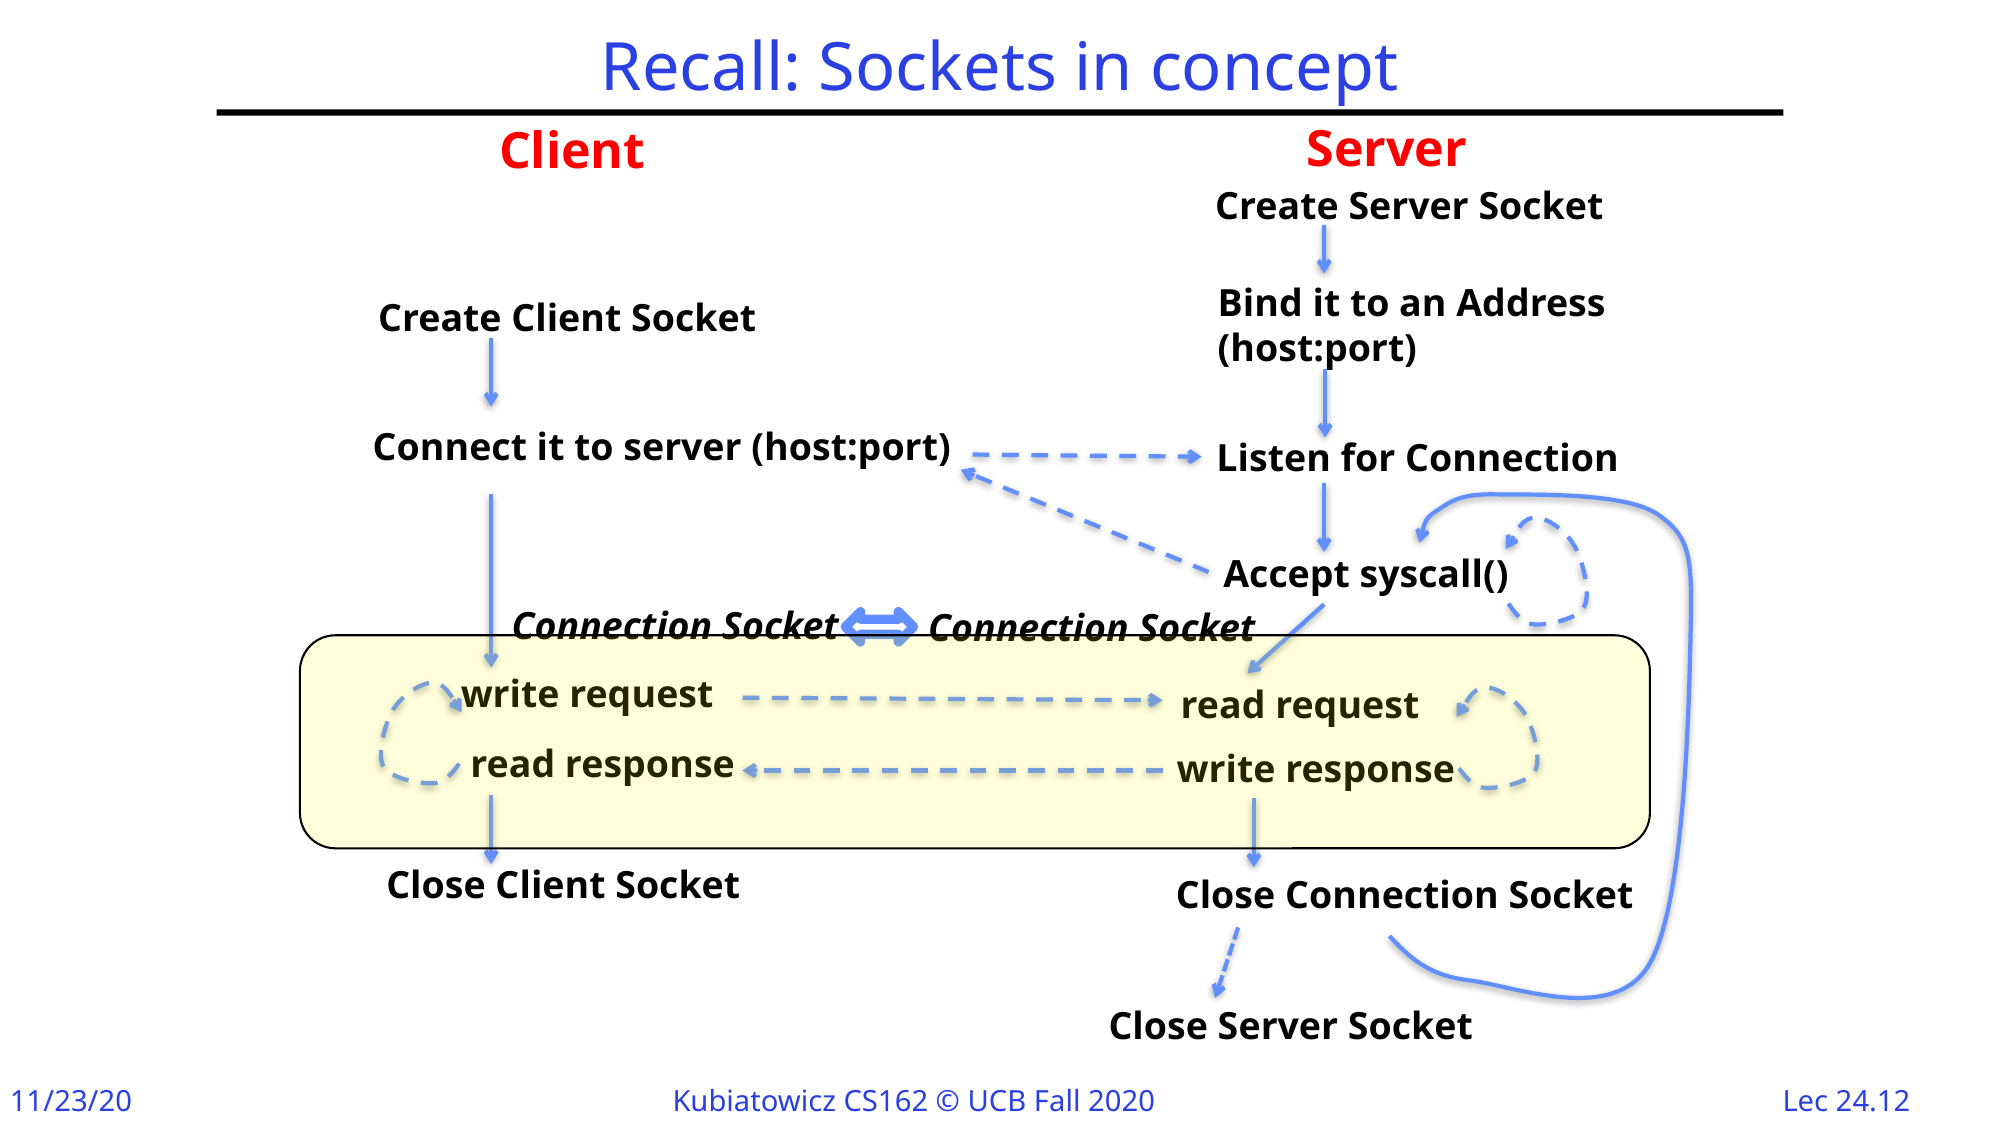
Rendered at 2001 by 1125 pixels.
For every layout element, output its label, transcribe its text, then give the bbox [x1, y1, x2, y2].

text_box Close Server Socket [1093, 994, 1489, 1055]
text_box [1387, 497, 1694, 1001]
text_box Close Connection Socket [1161, 863, 1389, 924]
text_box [367, 286, 957, 477]
title Recall: Sockets in concept [216, 24, 1784, 113]
text_box Close Client Socket [371, 853, 756, 914]
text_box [1203, 174, 1629, 488]
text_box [488, 494, 1325, 674]
text_box Client [484, 111, 661, 187]
text_box [299, 635, 1650, 849]
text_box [1212, 482, 1588, 625]
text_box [972, 454, 1208, 458]
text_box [454, 662, 1163, 724]
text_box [960, 469, 1207, 573]
text_box Server [1291, 108, 1483, 173]
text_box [742, 737, 1466, 799]
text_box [1214, 927, 1239, 999]
